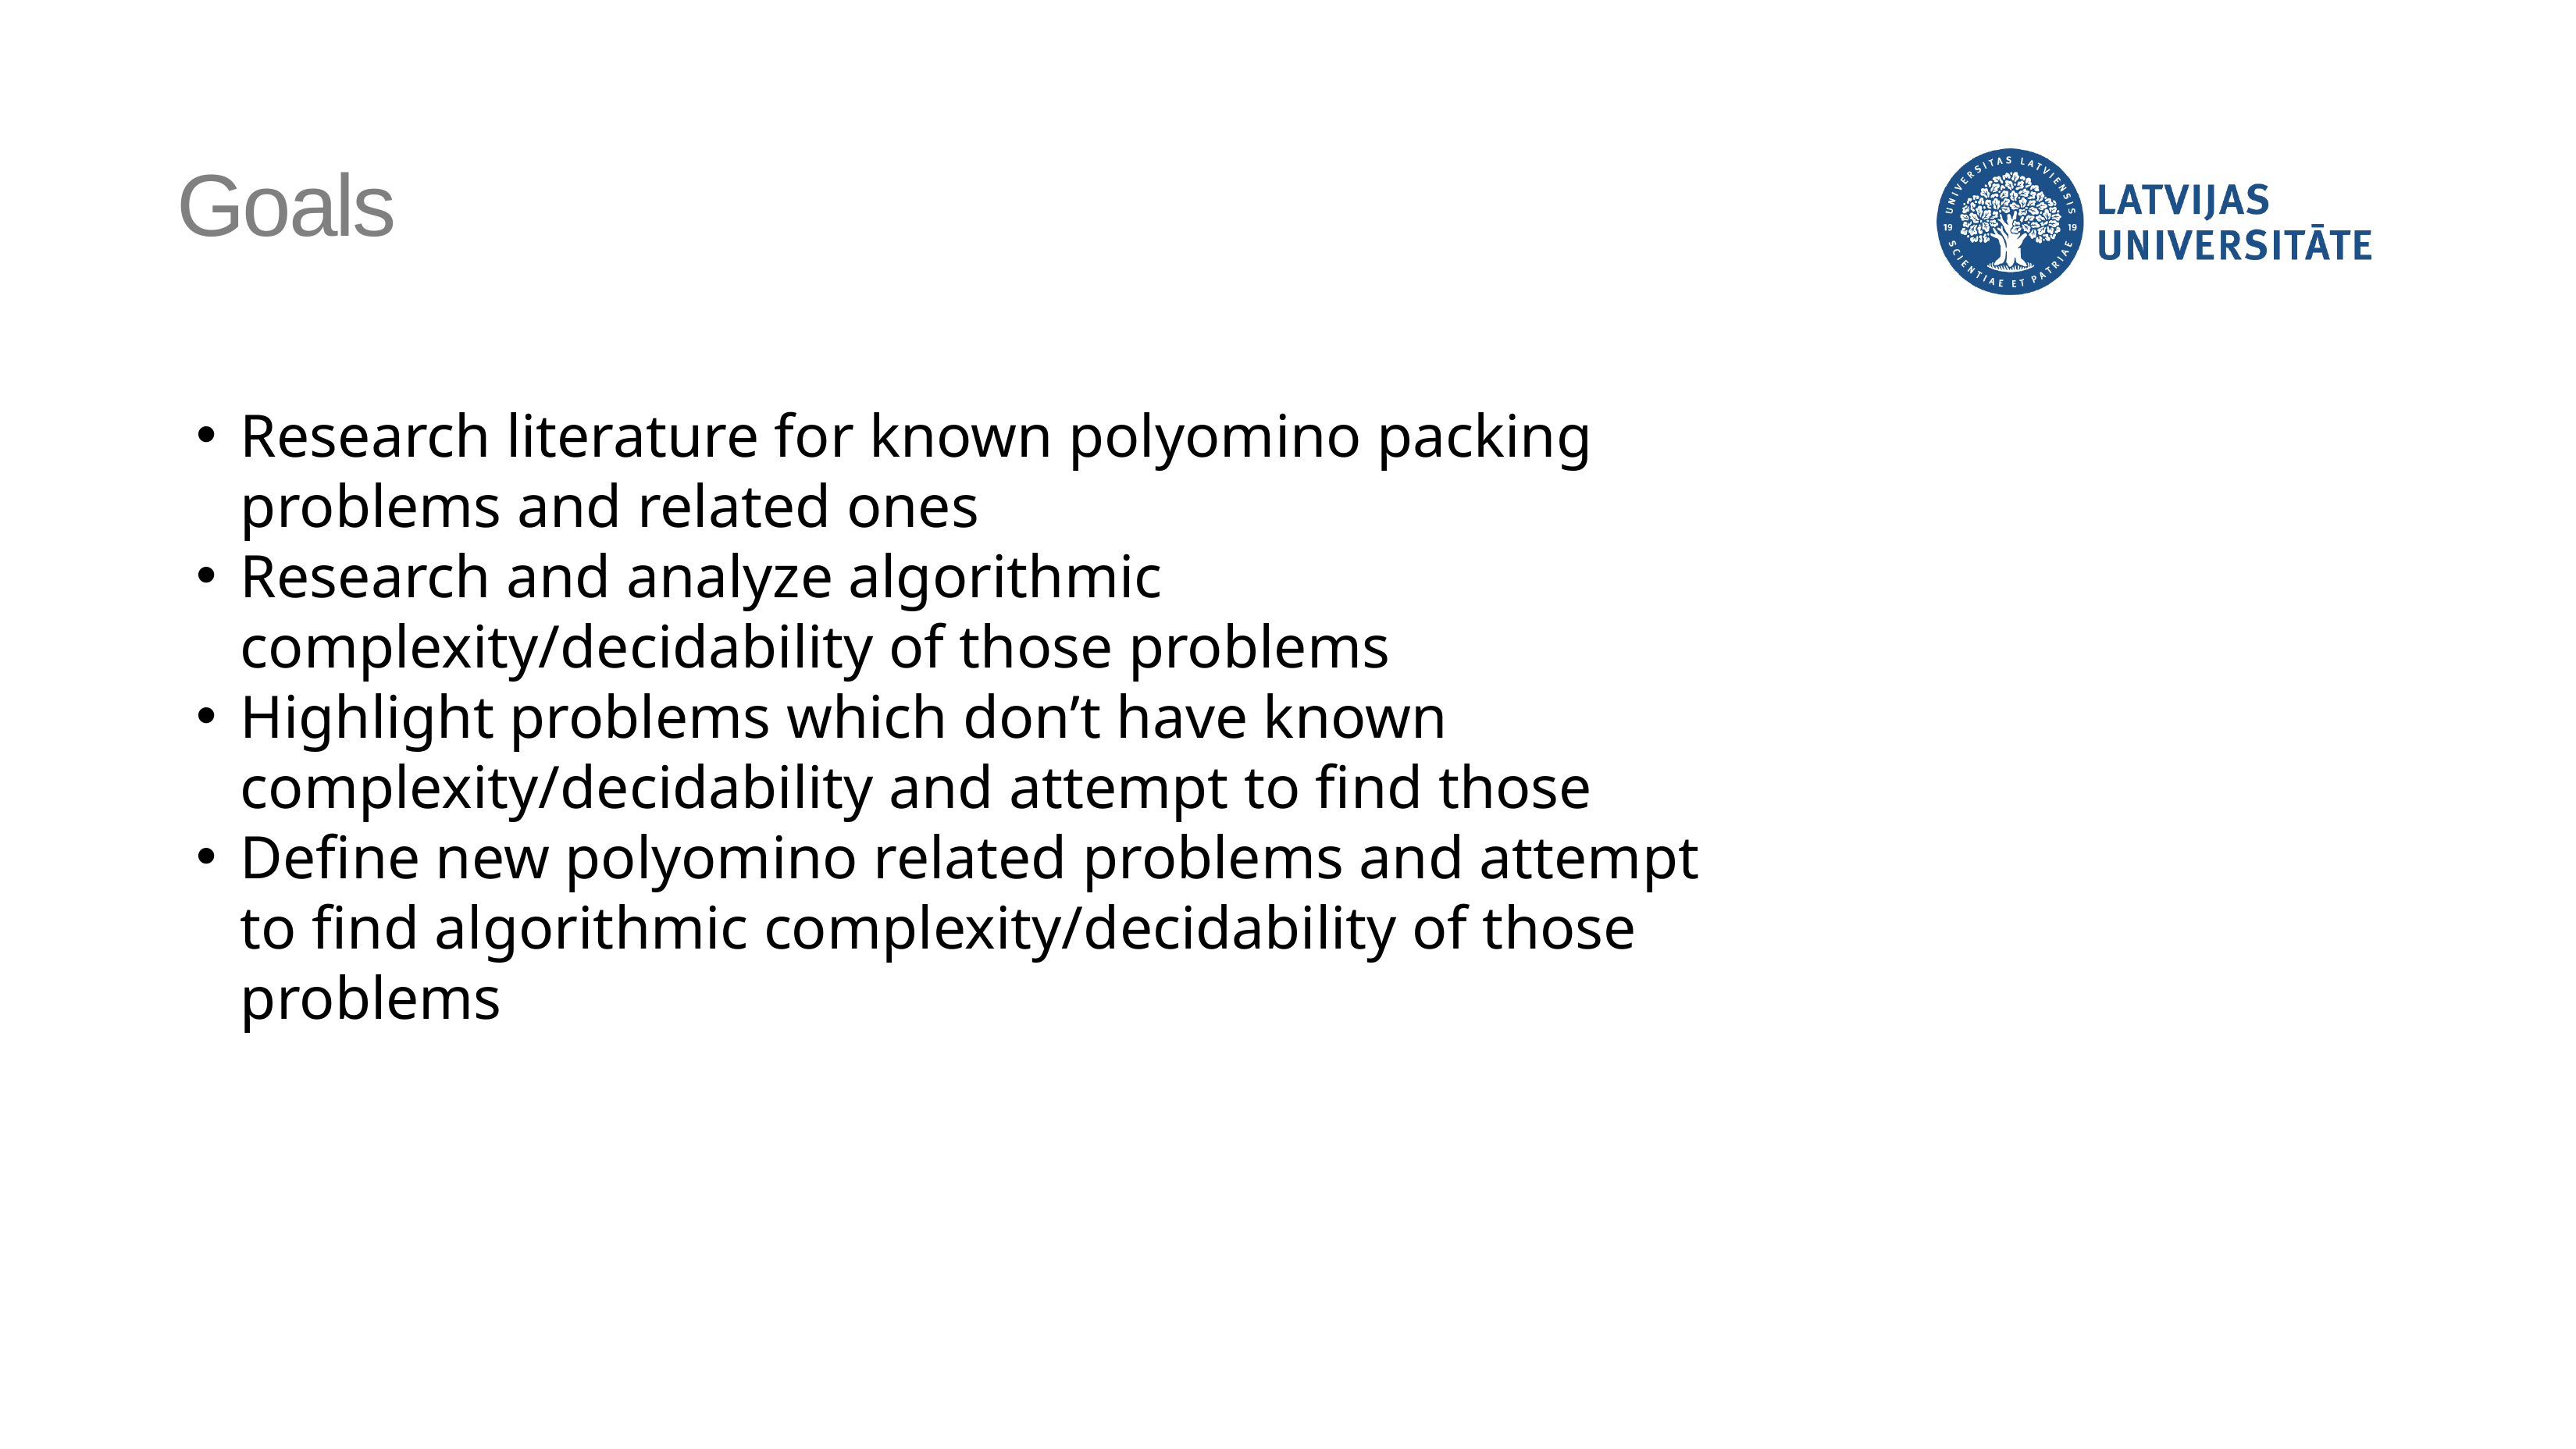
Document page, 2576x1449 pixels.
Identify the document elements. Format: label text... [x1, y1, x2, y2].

list Research literature for known polyomino packing problems and related ones Research and analyze algorithmic complexity/decidability of those problems Highlight problems which don’t have known complexity/decidability and attempt to find those Define new polyomino related problems and attempt to find algorithmic complexity/decidability of those problems [184, 392, 1747, 1238]
text_box Goals [165, 142, 1463, 279]
picture [1936, 148, 2371, 295]
